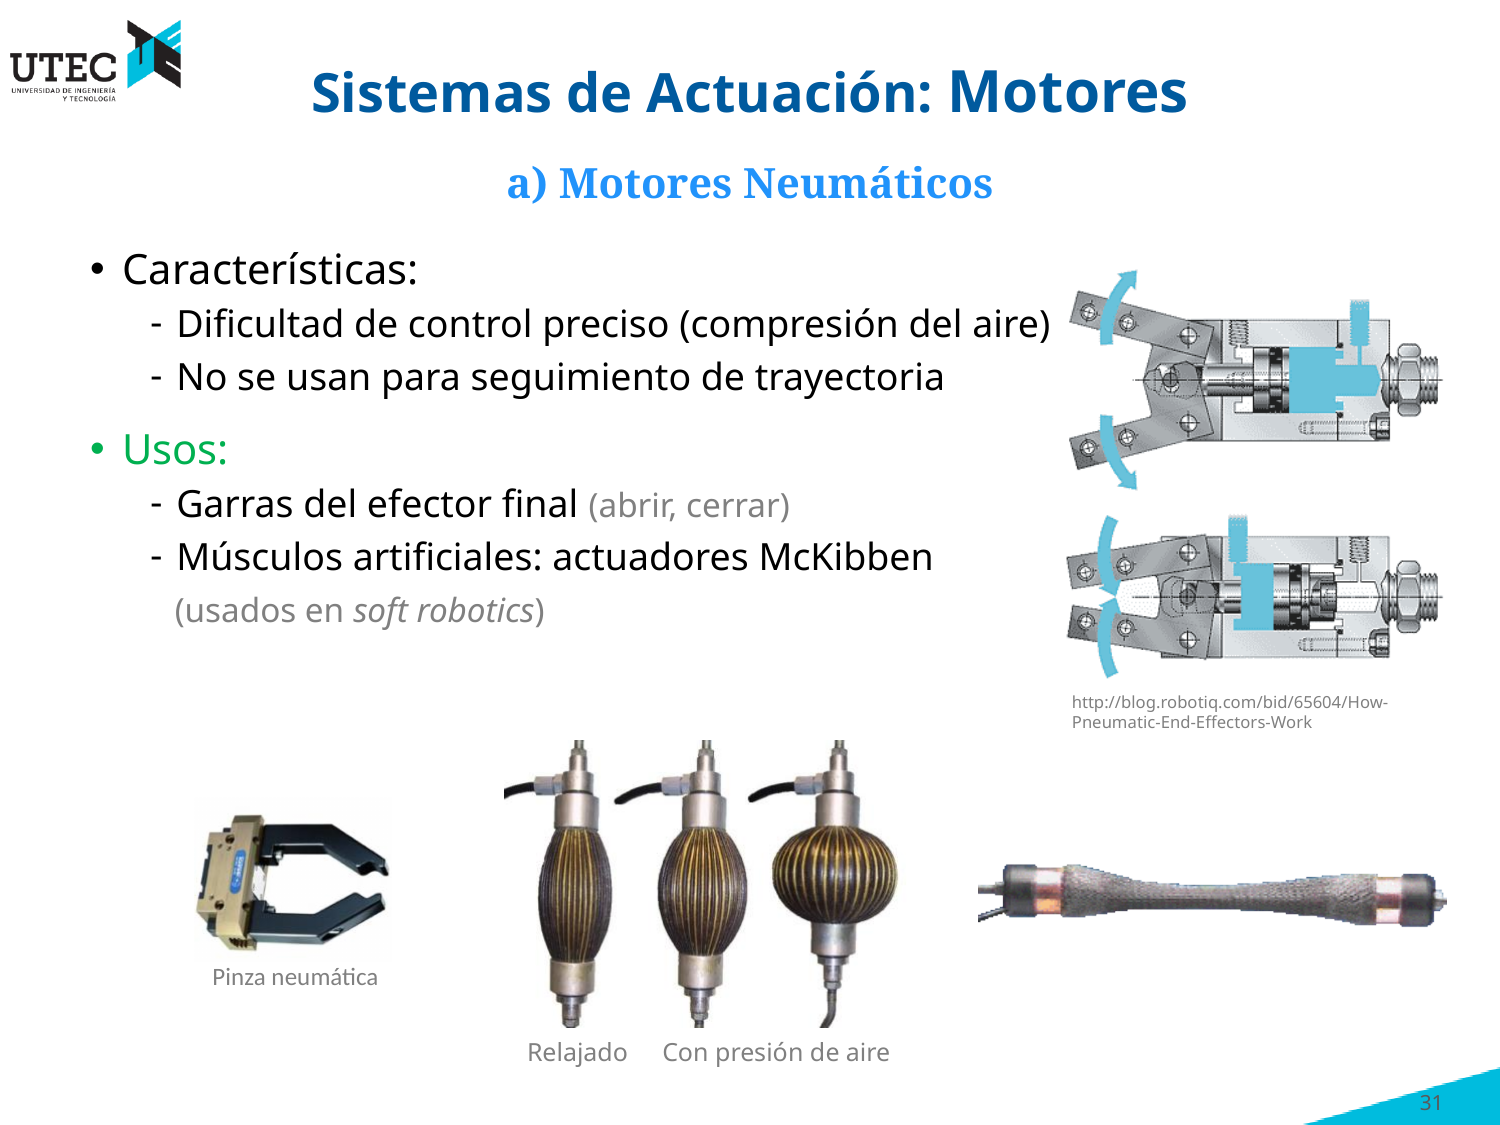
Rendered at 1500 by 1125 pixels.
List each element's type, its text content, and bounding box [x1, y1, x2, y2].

title Sistemas de Actuación: Motores [75, 31, 1425, 147]
text_box http://blog.robotiq.com/bid/65604/How-Pneumatic-End-Effectors-Work [1057, 684, 1461, 739]
list Características: Dificultad de control preciso (compresión del aire) No se usan para seguimiento de trayectoria Usos: Garras del efector final (abrir, cerrar) Músculos artificiales: actuadores McKibben (usados en soft robotics) [75, 235, 1425, 1094]
text_box Relajado [512, 1036, 643, 1075]
picture [1059, 266, 1448, 681]
picture [504, 740, 916, 1028]
text_box a) Motores Neumáticos [275, 149, 1224, 232]
text_box Pinza neumática [197, 952, 394, 998]
picture [195, 781, 391, 978]
picture [7, 19, 183, 102]
text_box Con presión de aire [647, 1036, 906, 1075]
picture [1286, 1066, 1500, 1125]
picture [977, 855, 1448, 995]
